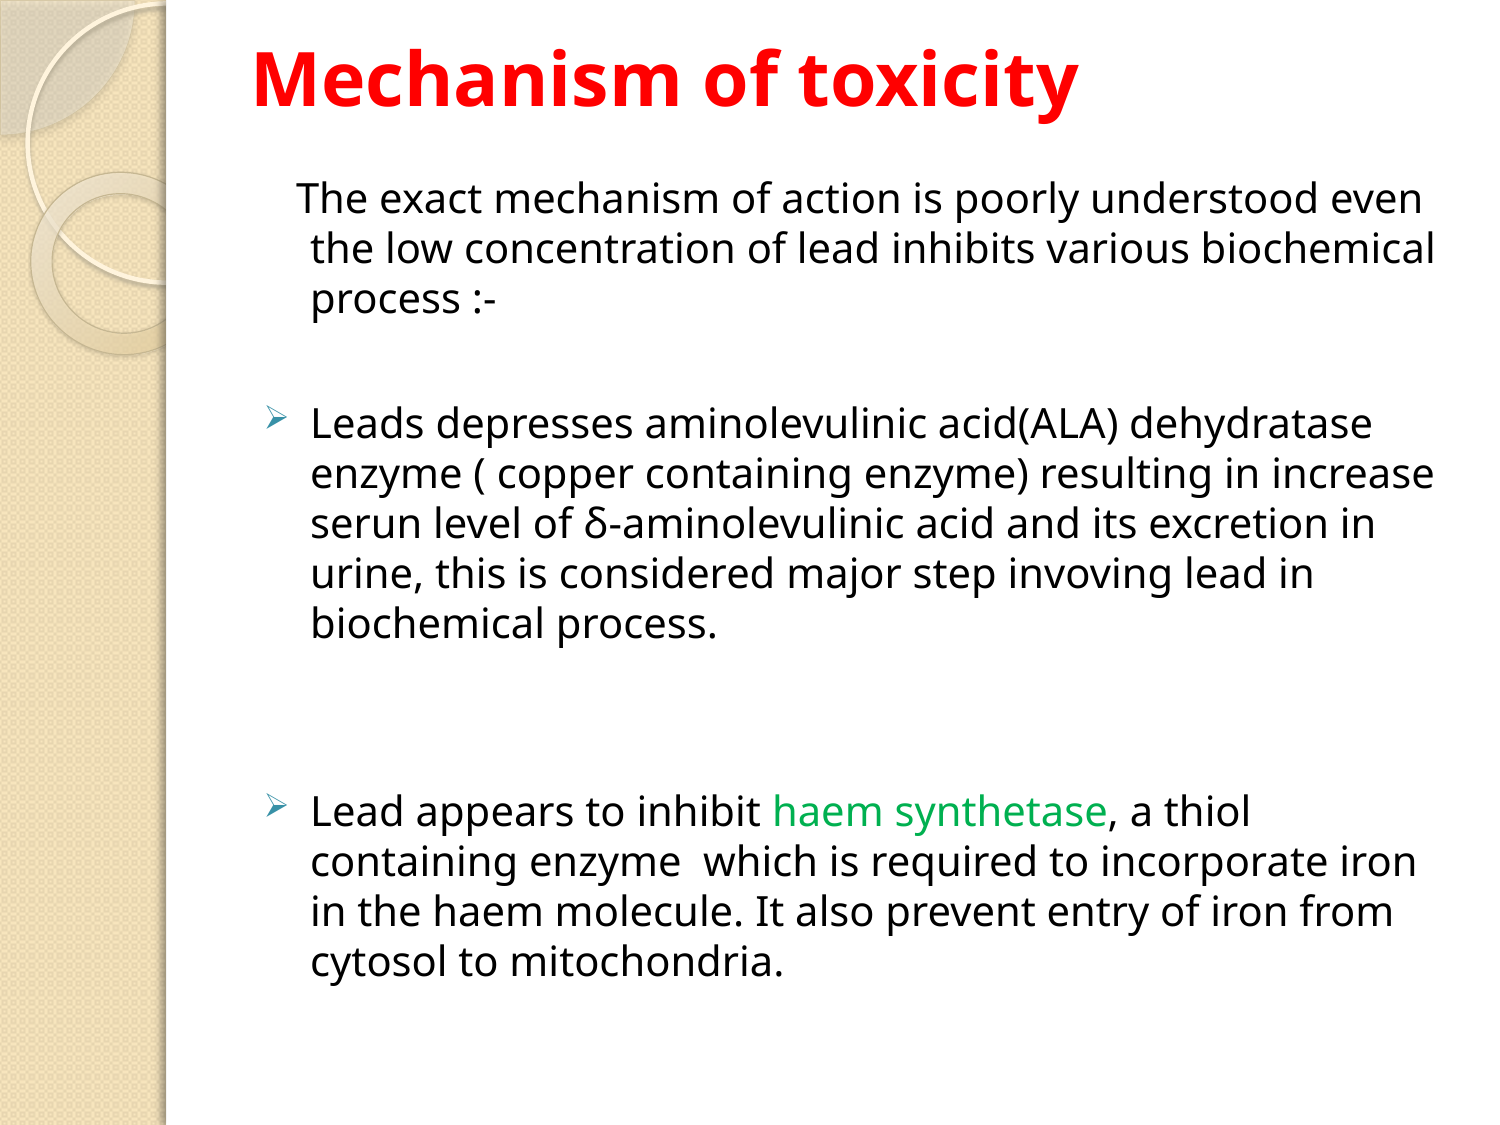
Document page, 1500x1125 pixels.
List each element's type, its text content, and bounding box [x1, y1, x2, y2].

list The exact mechanism of action is poorly understood even the low concentration of lead inhibits various biochemical process :- Leads depresses aminolevulinic acid(ALA) dehydratase enzyme ( copper containing enzyme) resulting in increase serun level of δ-aminolevulinic acid and its excretion in urine, this is considered major step invoving lead in biochemical process. Lead appears to inhibit haem synthetase, a thiol containing enzyme which is required to incorporate iron in the haem molecule. It also prevent entry of iron from cytosol to mitochondria. [235, 164, 1466, 1025]
title Mechanism of toxicity [235, 23, 1466, 129]
